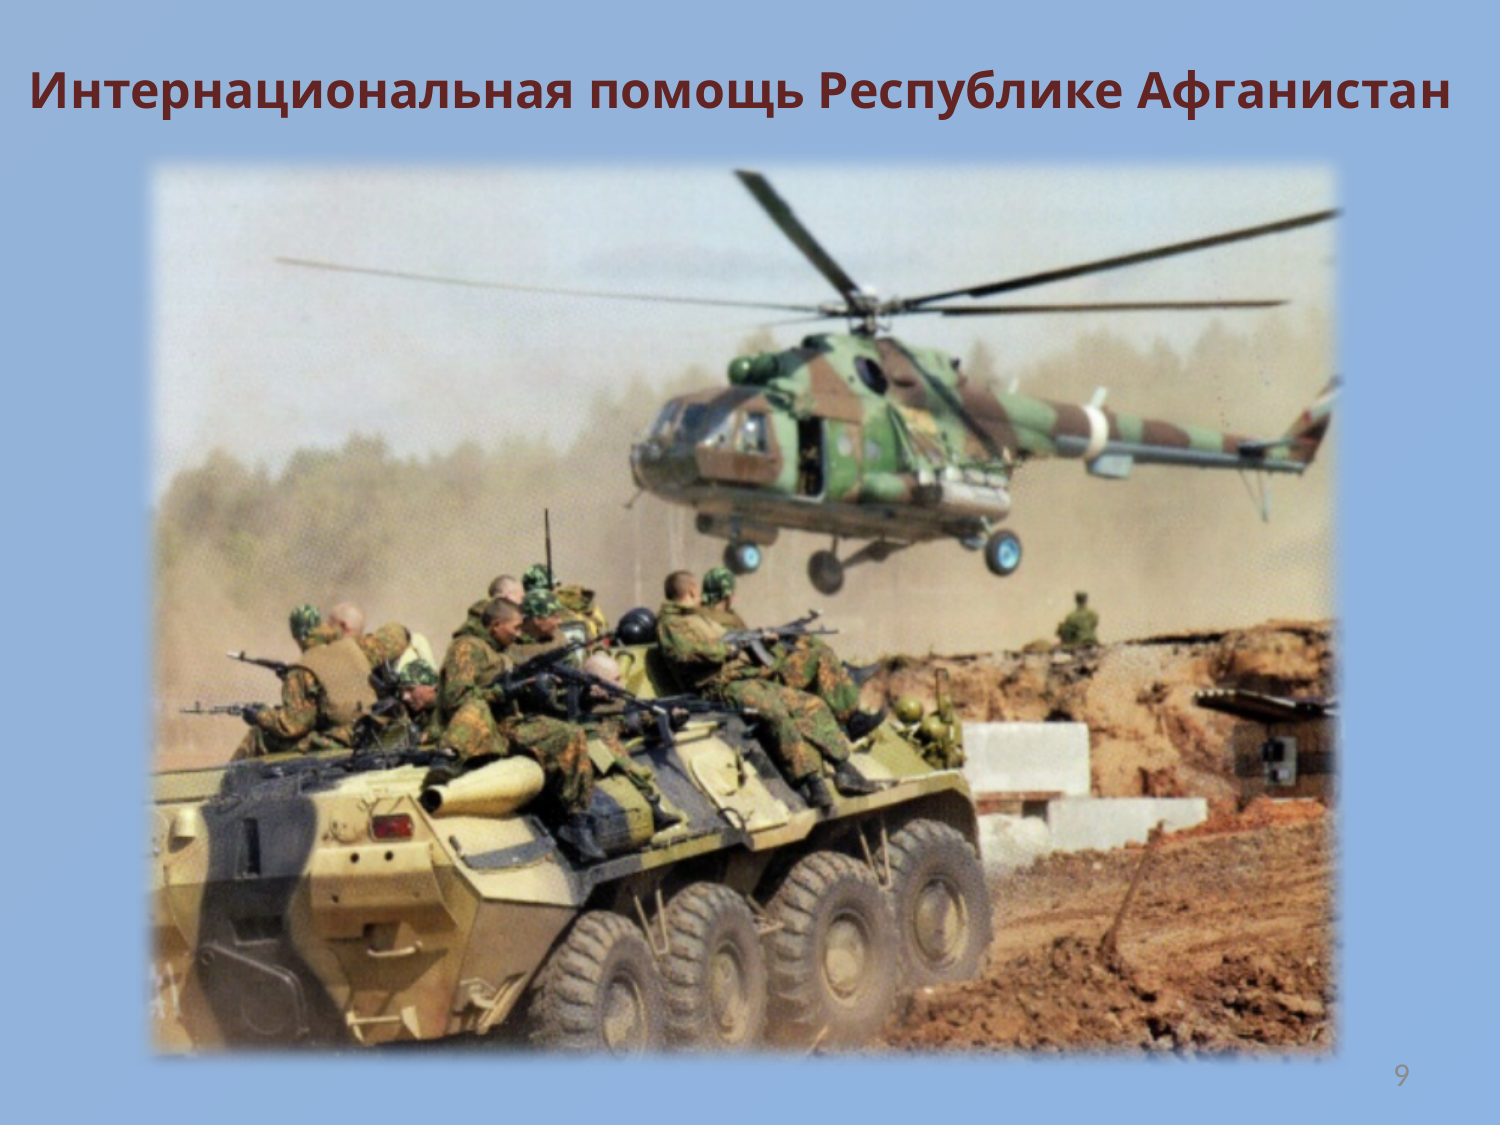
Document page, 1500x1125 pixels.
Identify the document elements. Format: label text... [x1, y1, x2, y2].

text_box Интернациональная помощь Республике Афганистан [11, 30, 1471, 147]
picture [135, 148, 1353, 1071]
slide_number 9 [1074, 1042, 1425, 1103]
